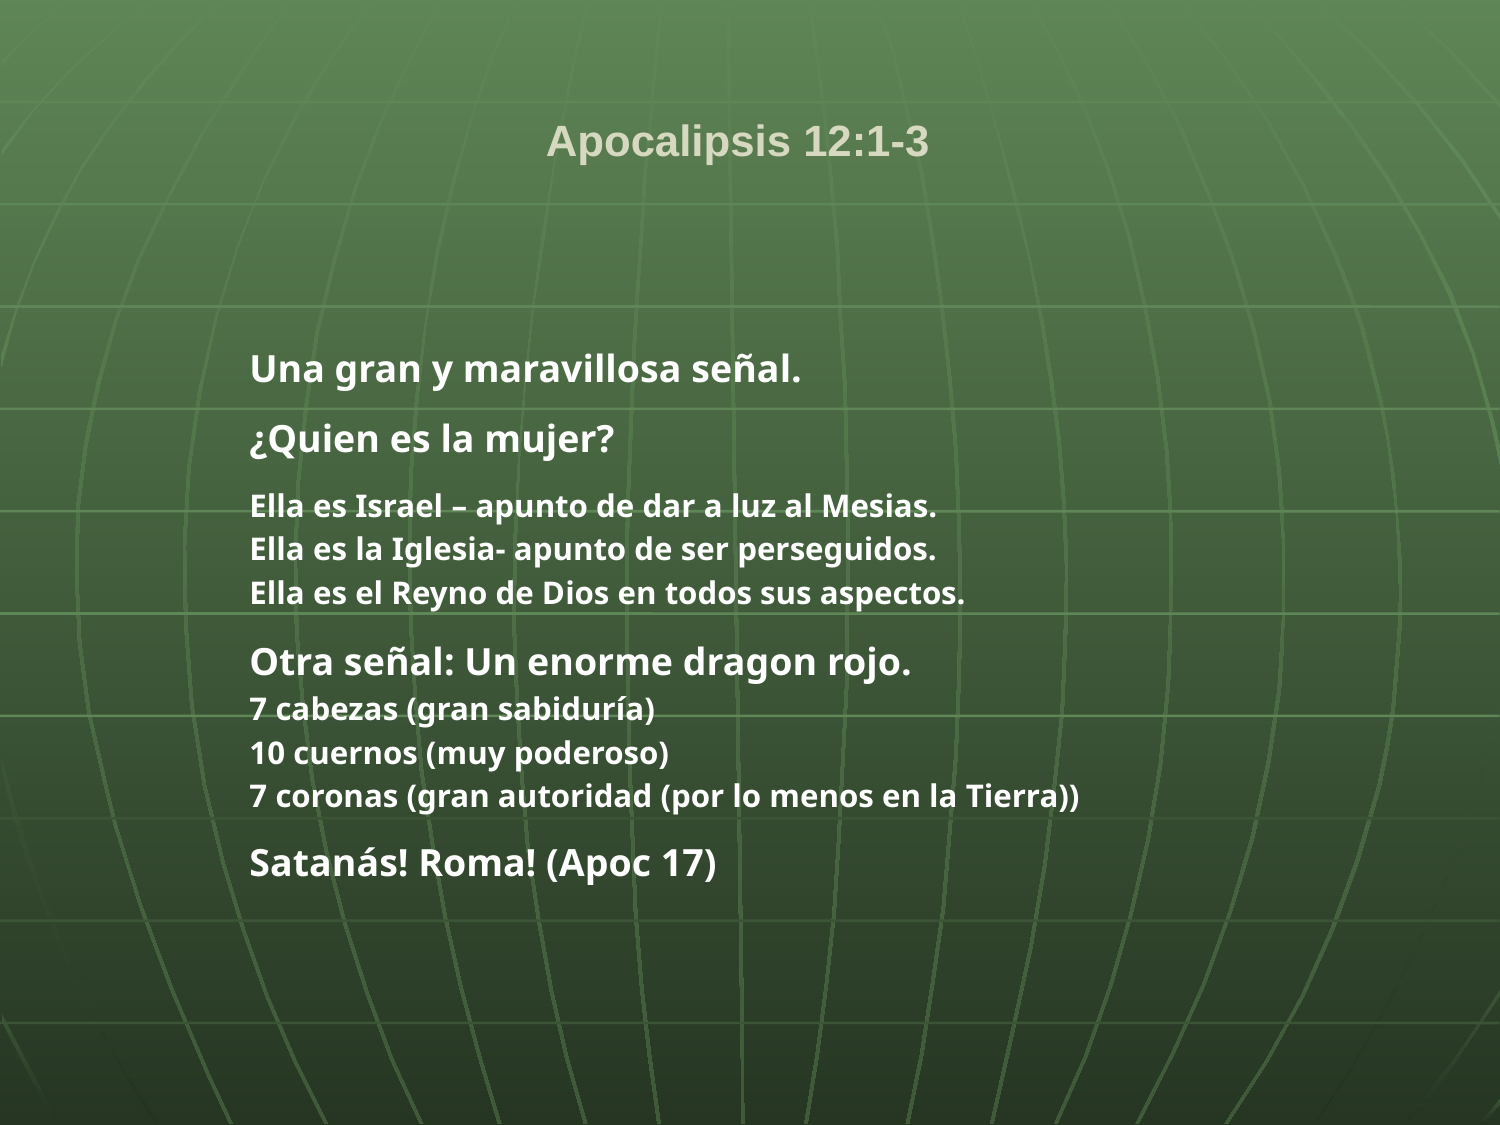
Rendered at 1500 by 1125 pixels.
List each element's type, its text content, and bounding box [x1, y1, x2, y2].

list Una gran y maravillosa señal. ¿Quien es la mujer? Ella es Israel – apunto de dar a luz al Mesias. Ella es la Iglesia- apunto de ser perseguidos. Ella es el Reyno de Dios en todos sus aspectos. Otra señal: Un enorme dragon rojo. 7 cabezas (gran sabiduría) 10 cuernos (muy poderoso) 7 coronas (gran autoridad (por lo menos en la Tierra)) Satanás! Roma! (Apoc 17) [234, 337, 1285, 919]
title Apocalipsis 12:1-3 [75, 45, 1425, 233]
